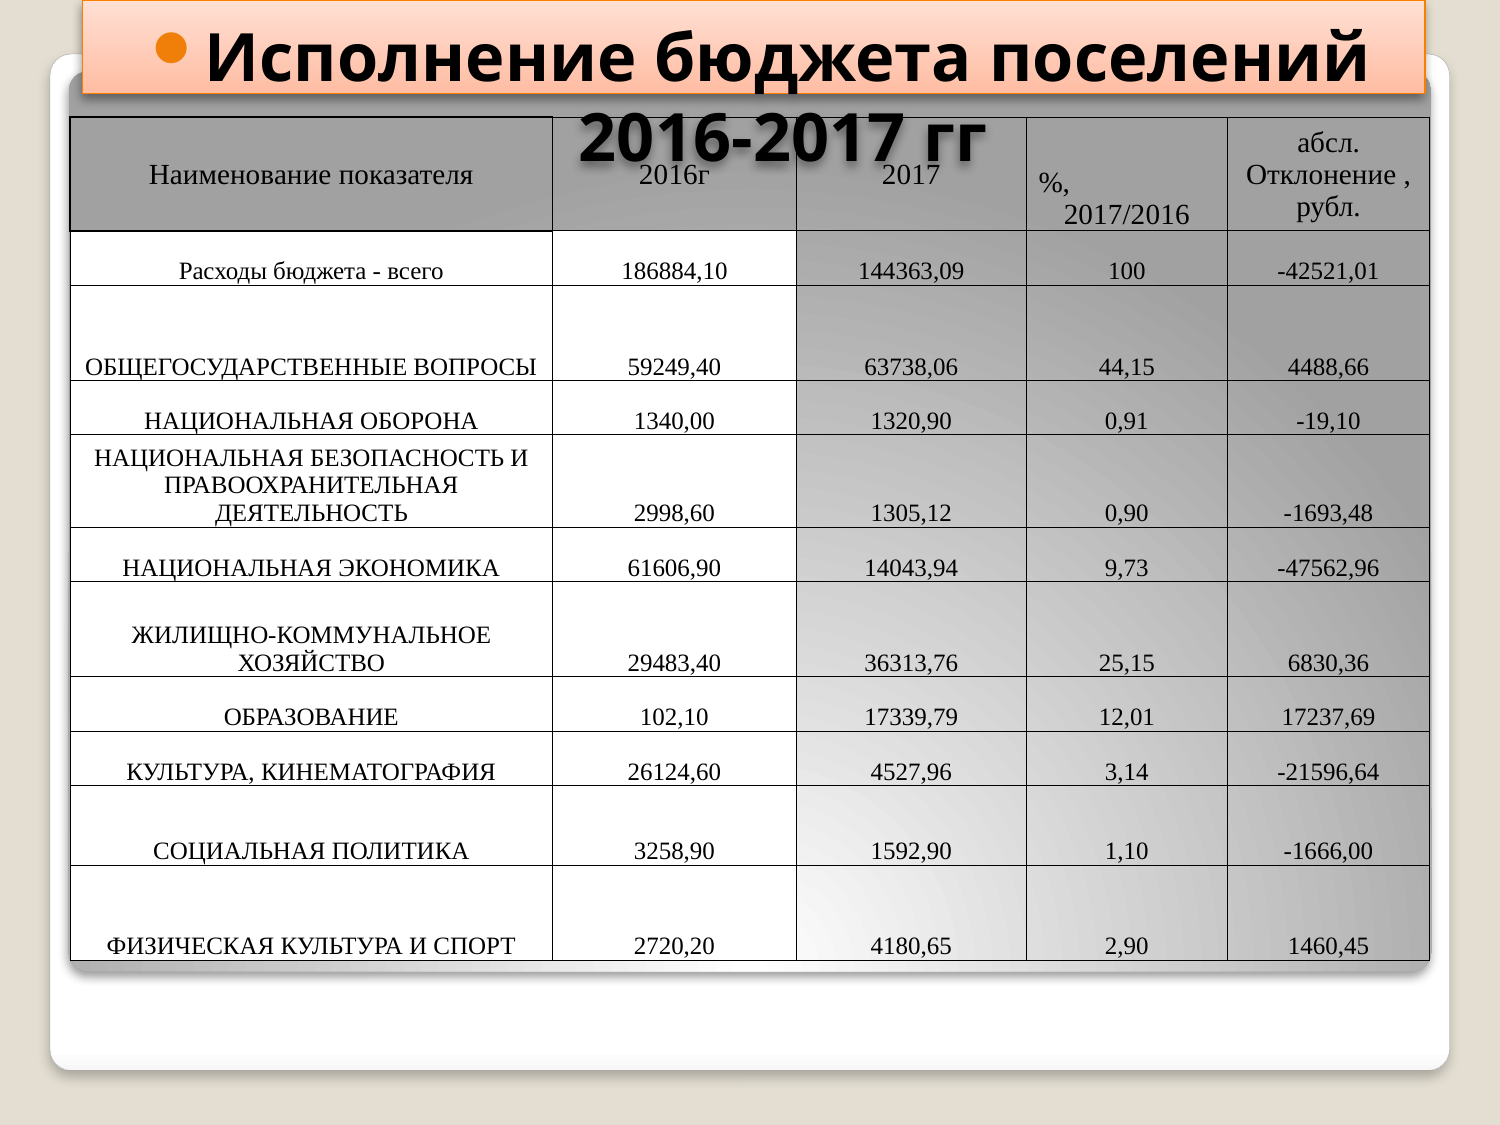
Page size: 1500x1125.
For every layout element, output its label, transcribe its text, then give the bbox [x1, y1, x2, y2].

table_cell 4527,96 [797, 732, 1026, 785]
table_header 2017 [797, 118, 1026, 230]
table_cell 6830,36 [1228, 582, 1429, 676]
table_header абсл. Отклонение , рубл. [1228, 118, 1429, 230]
table_cell 17339,79 [797, 677, 1026, 731]
table_cell -19,10 [1228, 381, 1429, 434]
table_cell КУЛЬТУРА, КИНЕМАТОГРАФИЯ [71, 732, 552, 785]
table_cell НАЦИОНАЛЬНАЯ ЭКОНОМИКА [71, 528, 552, 581]
table_cell -1666,00 [1228, 786, 1429, 865]
table_cell -21596,64 [1228, 732, 1429, 785]
table_cell Расходы бюджета - всего [71, 232, 552, 285]
table_cell 186884,10 [553, 231, 796, 285]
table_cell -42521,01 [1228, 231, 1429, 285]
table_cell 3258,90 [553, 786, 796, 865]
table_cell 17237,69 [1228, 677, 1429, 731]
table_cell 61606,90 [553, 528, 796, 581]
table_cell 4488,66 [1228, 286, 1429, 380]
table_cell 144363,09 [797, 231, 1026, 285]
table_cell 102,10 [553, 677, 796, 731]
table_header Наименование показателя [71, 118, 552, 230]
table_cell 25,15 [1027, 582, 1227, 676]
table_cell 0,91 [1027, 381, 1227, 434]
table_cell 1592,90 [797, 786, 1026, 865]
table_cell 0,90 [1027, 435, 1227, 527]
table_cell 26124,60 [553, 732, 796, 785]
table_cell 29483,40 [553, 582, 796, 676]
table_cell 2720,20 [553, 866, 796, 960]
table_cell ФИЗИЧЕСКАЯ КУЛЬТУРА И СПОРТ [71, 866, 552, 960]
table_cell -1693,48 [1228, 435, 1429, 527]
table_cell ОБРАЗОВАНИЕ [71, 677, 552, 731]
table_cell СОЦИАЛЬНАЯ ПОЛИТИКА [71, 786, 552, 865]
table_cell 2998,60 [553, 435, 796, 527]
table_cell 1305,12 [797, 435, 1026, 527]
table_cell 44,15 [1027, 286, 1227, 380]
table_header %, 2017/2016 [1027, 118, 1227, 230]
table_cell 14043,94 [797, 528, 1026, 581]
table_cell 12,01 [1027, 677, 1227, 731]
table_cell НАЦИОНАЛЬНАЯ БЕЗОПАСНОСТЬ И ПРАВООХРАНИТЕЛЬНАЯ ДЕЯТЕЛЬНОСТЬ [71, 435, 552, 527]
table_cell 1320,90 [797, 381, 1026, 434]
table_cell ЖИЛИЩНО-КОММУНАЛЬНОЕ ХОЗЯЙСТВО [71, 582, 552, 676]
table_cell НАЦИОНАЛЬНАЯ ОБОРОНА [71, 381, 552, 434]
table_cell 1460,45 [1228, 866, 1429, 960]
table_cell 3,14 [1027, 732, 1227, 785]
table_cell ОБЩЕГОСУДАРСТВЕННЫЕ ВОПРОСЫ [71, 286, 552, 380]
table_cell -47562,96 [1228, 528, 1429, 581]
table_cell 63738,06 [797, 286, 1026, 380]
table_cell 4180,65 [797, 866, 1026, 960]
table_cell 9,73 [1027, 528, 1227, 581]
table_cell 100 [1027, 231, 1227, 285]
table_cell 2,90 [1027, 866, 1227, 960]
table_cell 1340,00 [553, 381, 796, 434]
table_header 2016г [553, 118, 796, 230]
table_cell 59249,40 [553, 286, 796, 380]
table_cell 1,10 [1027, 786, 1227, 865]
list Исполнение бюджета поселений 2016-2017 гг [82, 0, 1426, 94]
table_cell 36313,76 [797, 582, 1026, 676]
